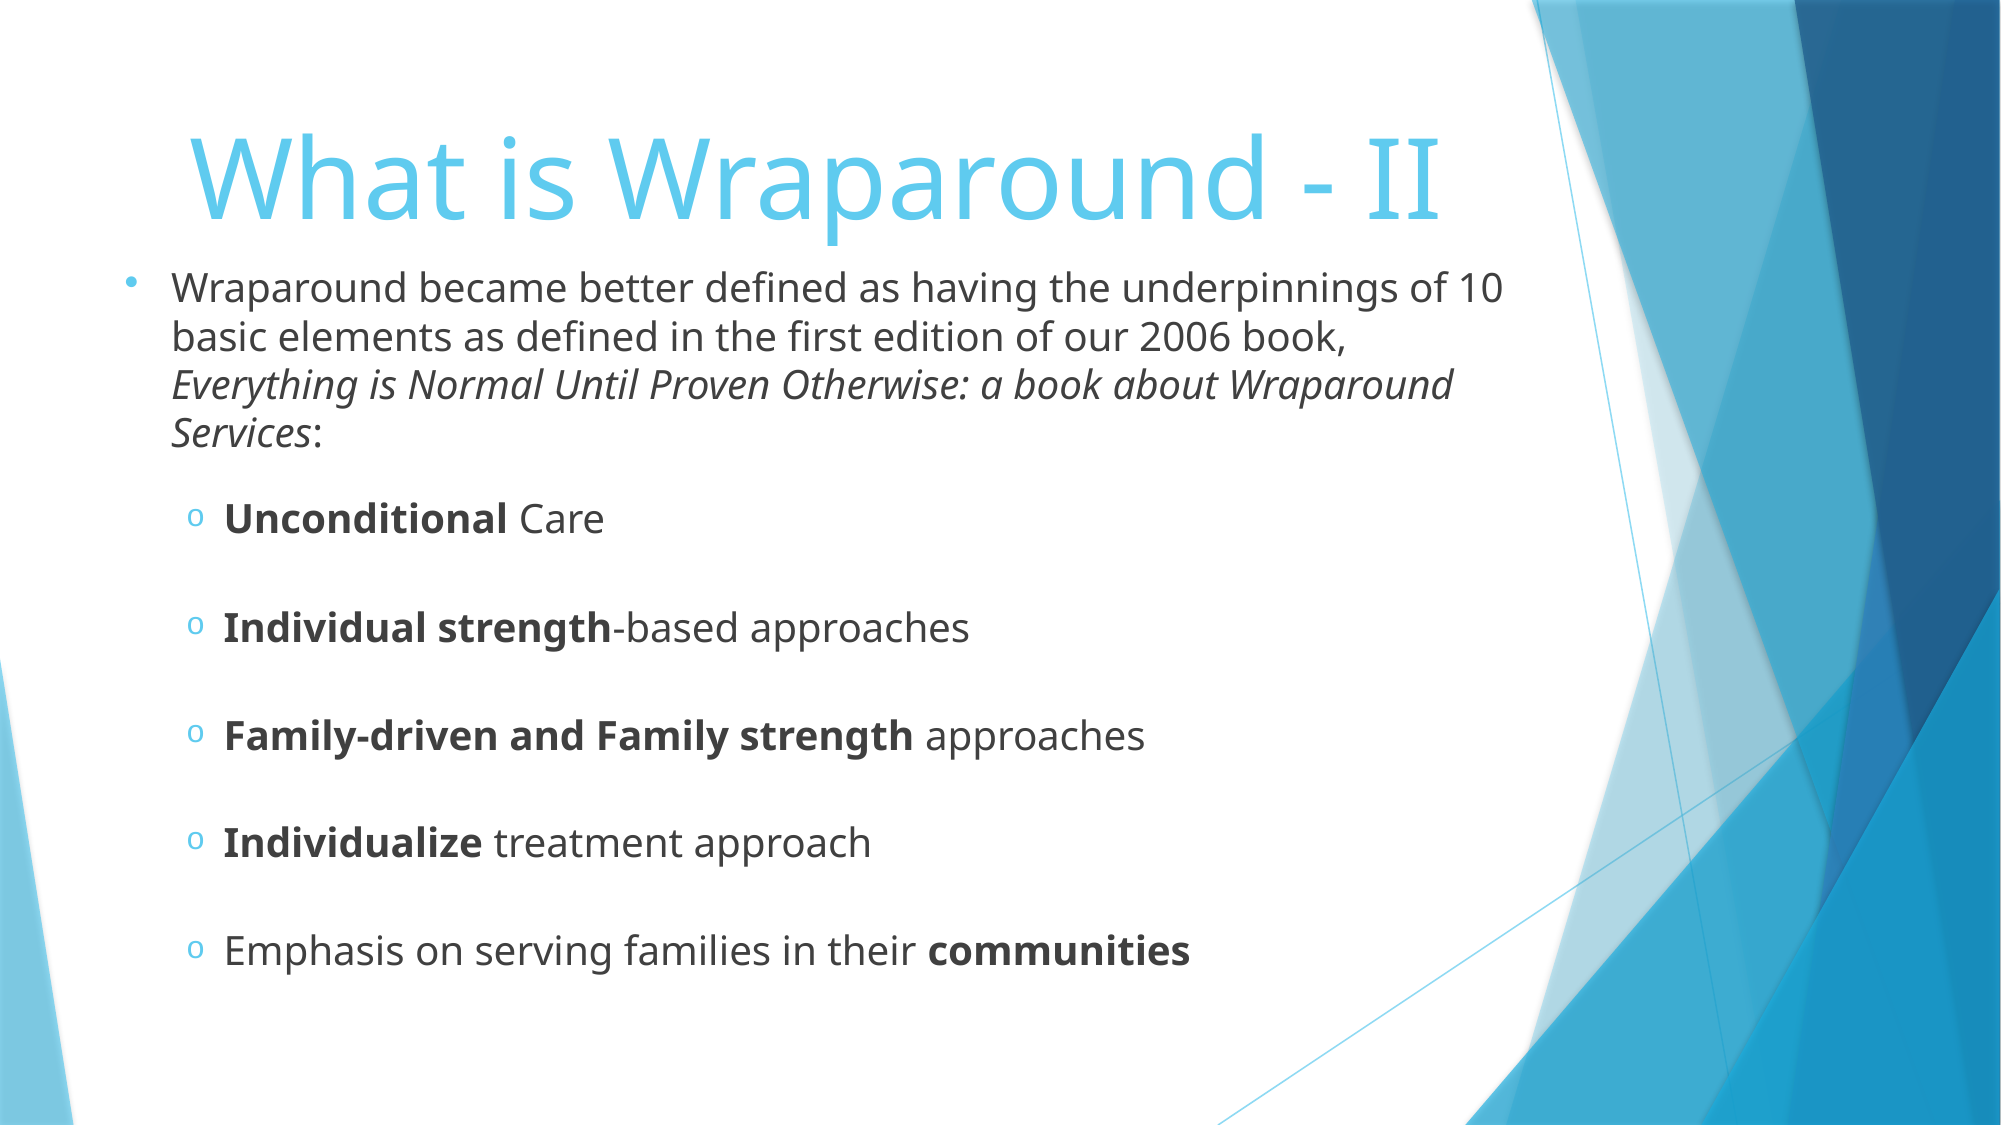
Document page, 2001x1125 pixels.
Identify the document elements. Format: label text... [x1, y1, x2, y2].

title What is Wraparound - II [111, 99, 1522, 254]
list Wraparound became better defined as having the underpinnings of 10 basic elements as defined in the first edition of our 2006 book, Everything is Normal Until Proven Otherwise: a book about Wraparound Services: Unconditional Care Individual strength-based approaches Family-driven and Family strength approaches Individualize treatment approach Emphasis on serving families in their communities [111, 254, 1522, 1065]
